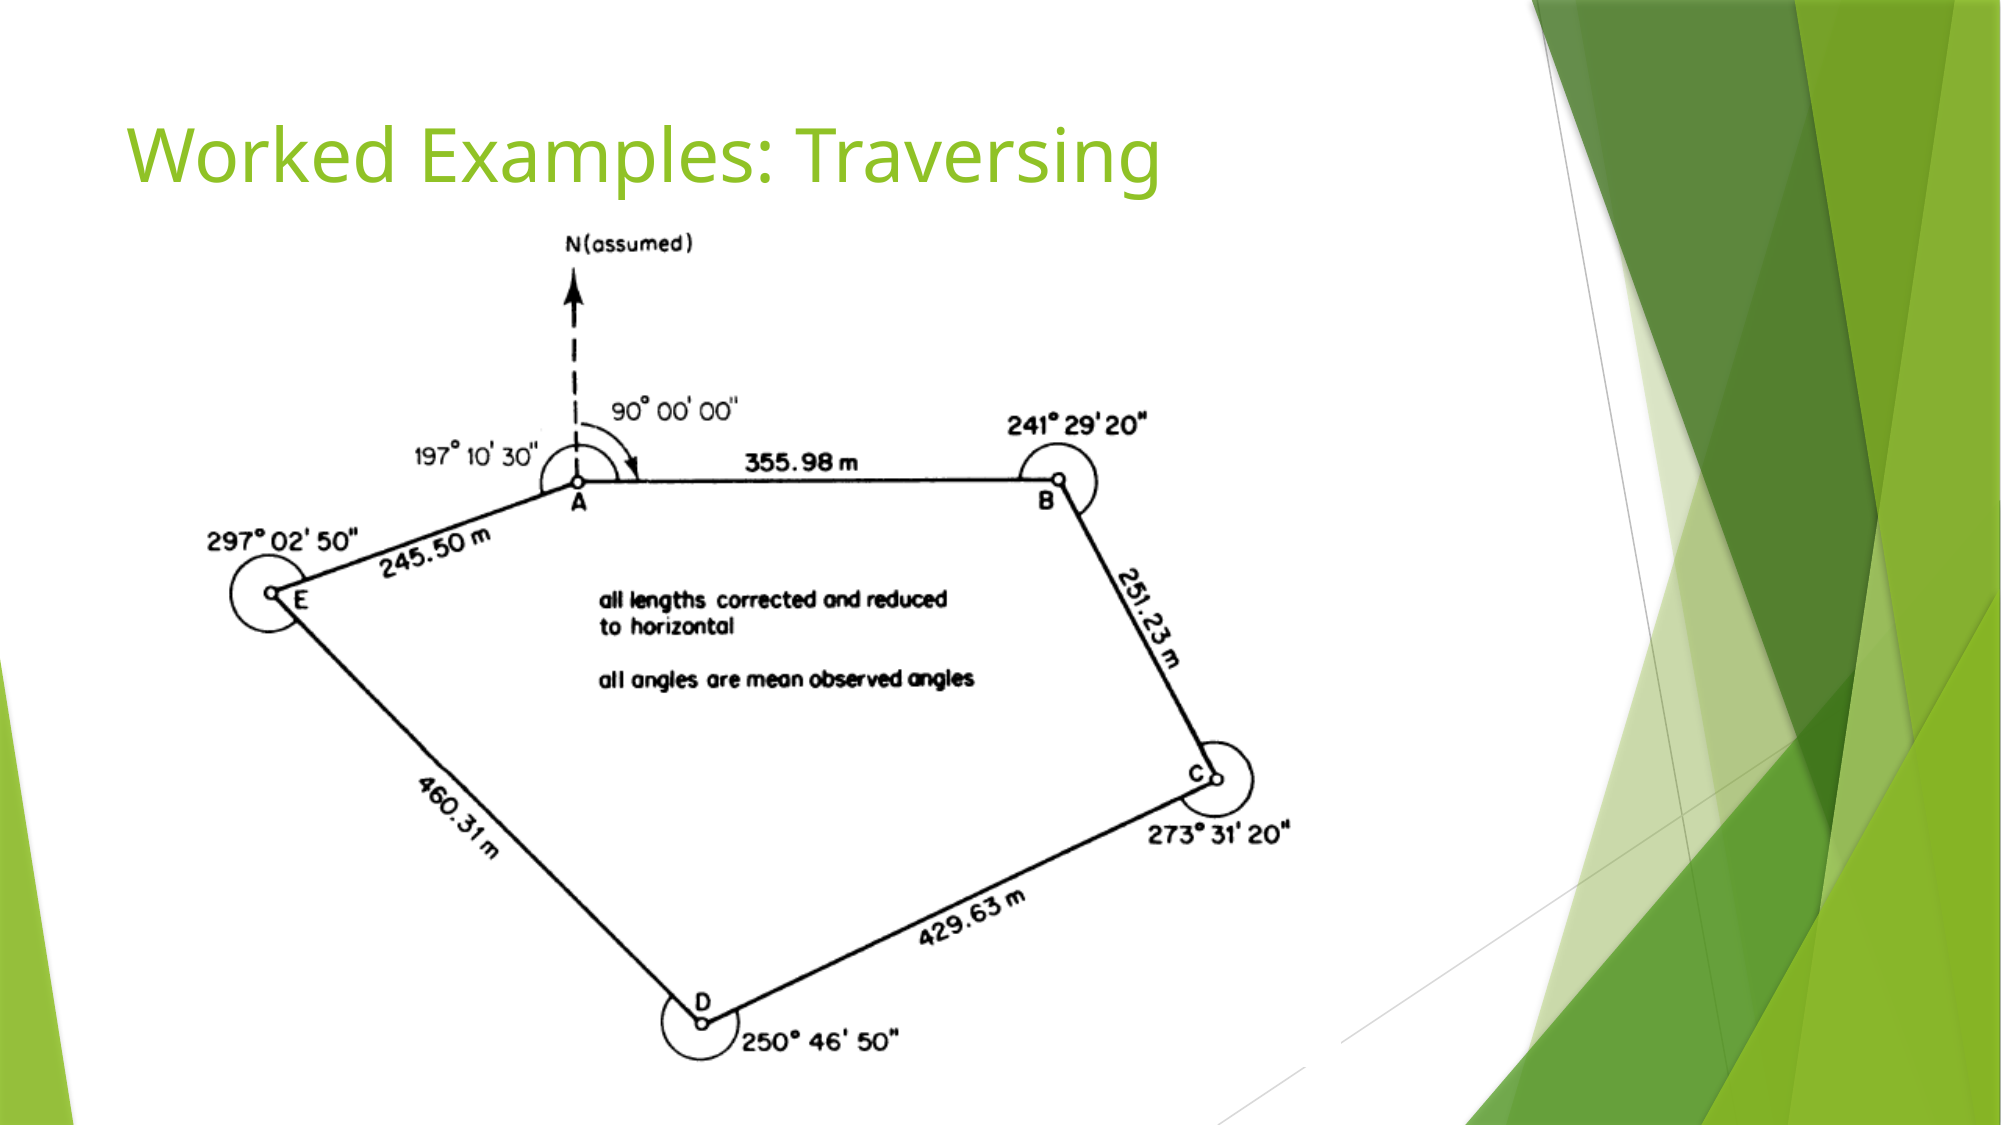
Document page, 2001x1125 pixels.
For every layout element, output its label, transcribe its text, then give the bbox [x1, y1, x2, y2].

title Worked Examples: Traversing [111, 99, 1522, 317]
picture [177, 207, 1342, 1067]
